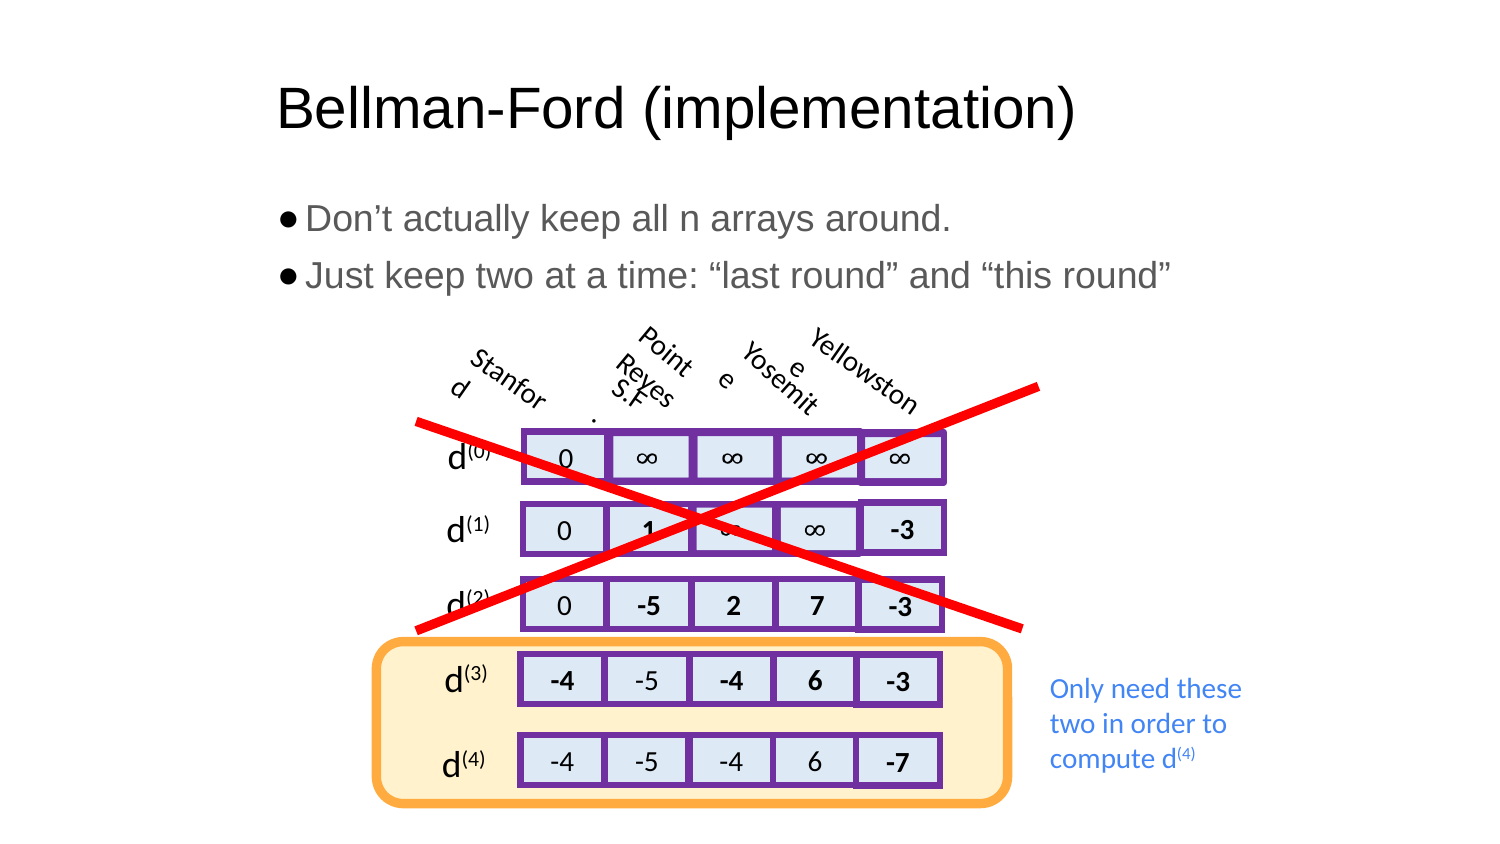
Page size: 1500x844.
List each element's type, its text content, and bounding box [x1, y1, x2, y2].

text_box Stanford [440, 328, 560, 384]
text_box Only need these two in order to compute d(4) [1038, 663, 1260, 780]
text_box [415, 386, 1039, 632]
text_box Point Reyes [598, 305, 745, 384]
text_box 6 [773, 653, 857, 704]
text_box -4 [689, 653, 773, 704]
text_box d(4) [430, 734, 502, 792]
list Don’t actually keep all n arrays around. Just keep two at a time: “last round” and “this round” [264, 193, 1288, 760]
text_box Yellowstone [787, 308, 927, 384]
text_box -5 [605, 653, 689, 704]
text_box -4 [520, 734, 604, 785]
text_box S.F. [602, 357, 659, 384]
text_box -4 [689, 734, 773, 785]
text_box -5 [604, 734, 689, 785]
text_box -4 [520, 653, 605, 704]
text_box d(3) [433, 648, 504, 706]
title Bellman-Ford (implementation) [264, 44, 1236, 176]
text_box [376, 760, 1008, 804]
text_box -7 [856, 735, 940, 786]
text_box Yosemite [719, 321, 824, 384]
text_box -3 [856, 654, 940, 705]
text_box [415, 421, 1023, 630]
text_box 6 [773, 734, 857, 785]
